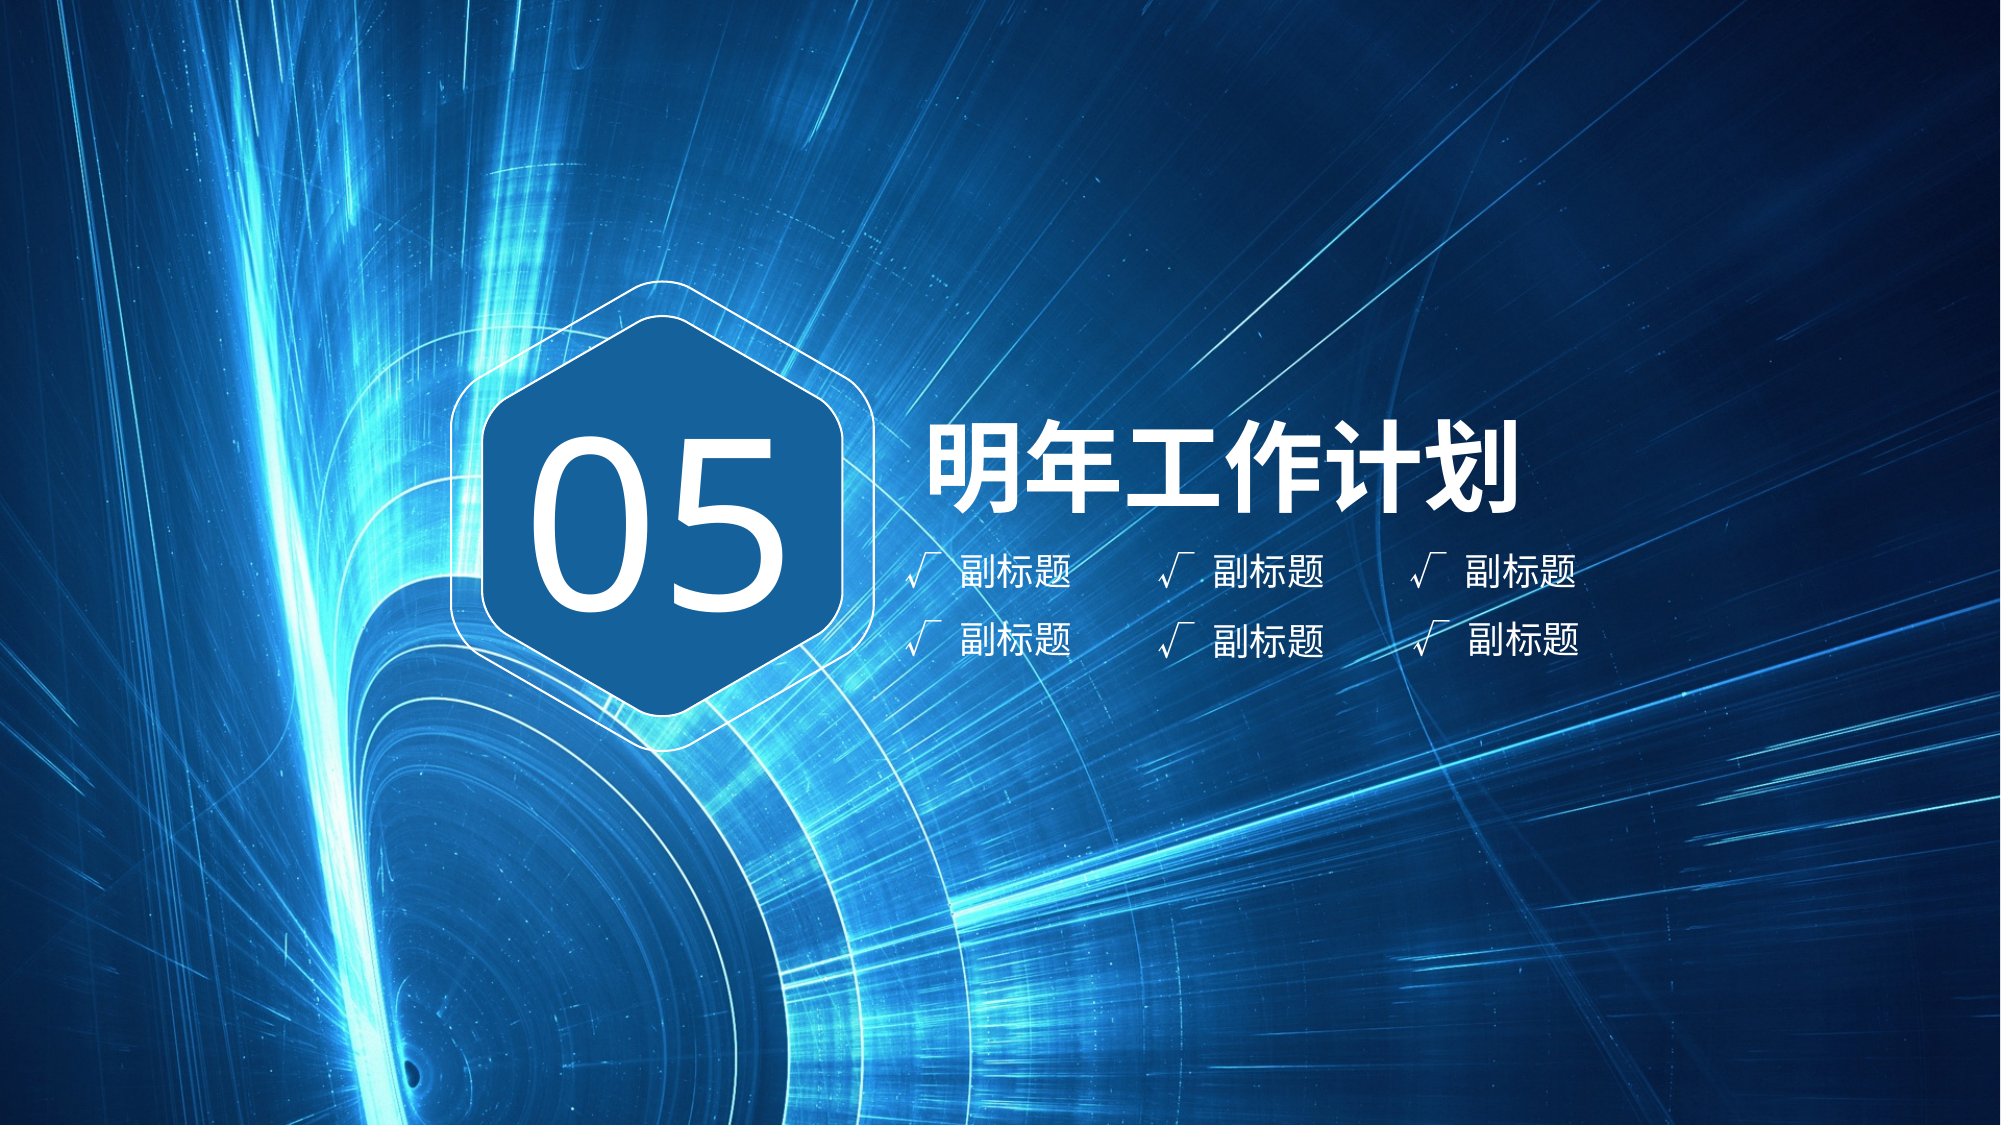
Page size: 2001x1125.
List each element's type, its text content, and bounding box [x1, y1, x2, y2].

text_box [482, 314, 843, 719]
text_box √ 副标题 [1399, 543, 1639, 599]
text_box √ 副标题 [1147, 542, 1366, 598]
text_box √ 副标题 [1403, 610, 1737, 666]
text_box [588, 719, 737, 752]
text_box √ 副标题 [894, 543, 1106, 599]
text_box √ 副标题 [1147, 613, 1481, 669]
text_box √ 副标题 [894, 610, 1228, 666]
text_box 明年工作计划 [908, 396, 1539, 532]
picture [0, 0, 2001, 1125]
text_box [450, 374, 482, 658]
text_box [587, 280, 738, 314]
text_box [843, 375, 875, 658]
